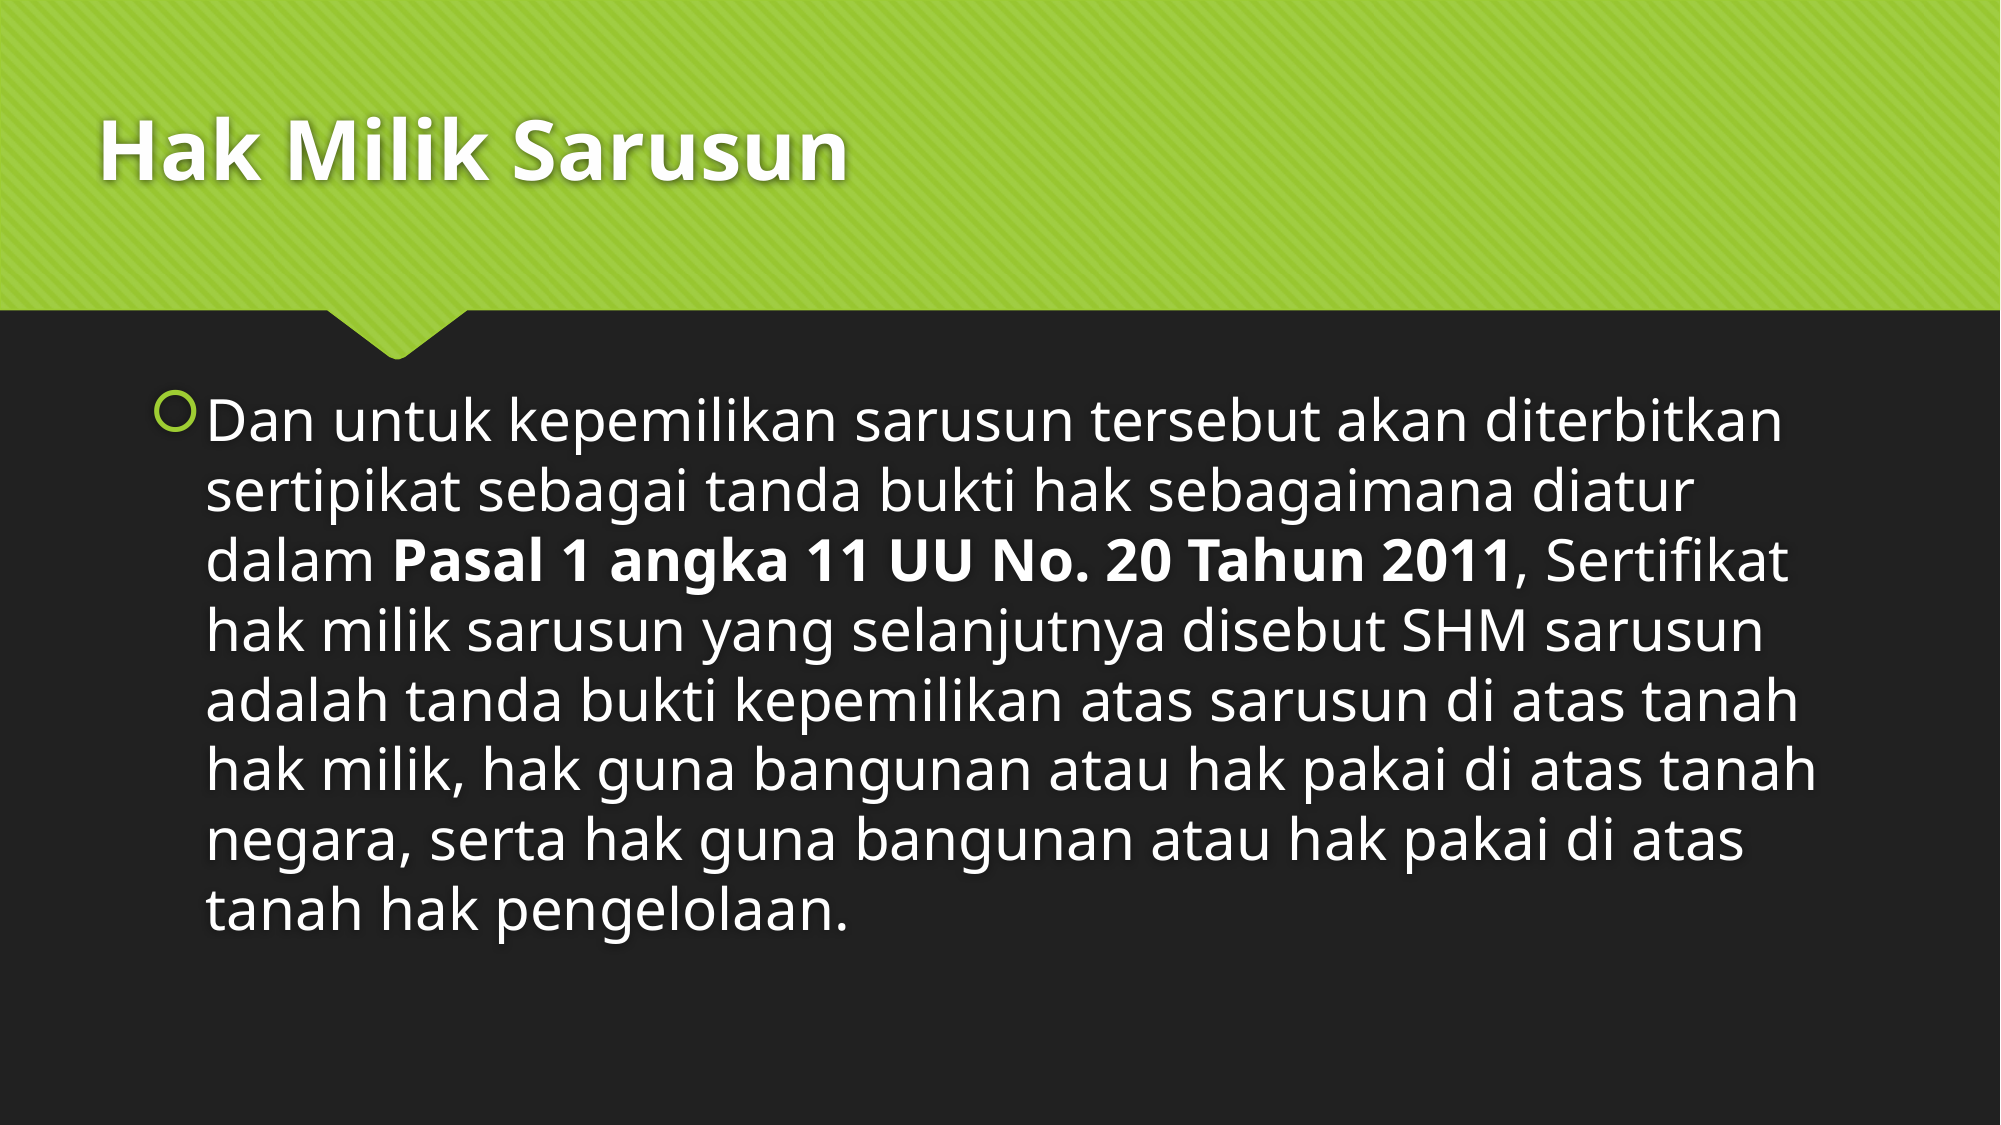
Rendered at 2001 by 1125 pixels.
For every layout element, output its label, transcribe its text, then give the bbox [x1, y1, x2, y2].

title Hak Milik Sarusun [81, 45, 1816, 205]
list Dan untuk kepemilikan sarusun tersebut akan diterbitkan sertipikat sebagai tanda bukti hak sebagaimana diatur dalam Pasal 1 angka 11 UU No. 20 Tahun 2011, Sertifikat hak milik sarusun yang selanjutnya disebut SHM sarusun adalah tanda bukti kepemilikan atas sarusun di atas tanah hak milik, hak guna bangunan atau hak pakai di atas tanah negara, serta hak guna bangunan atau hak pakai di atas tanah hak pengelolaan. [134, 364, 1866, 962]
